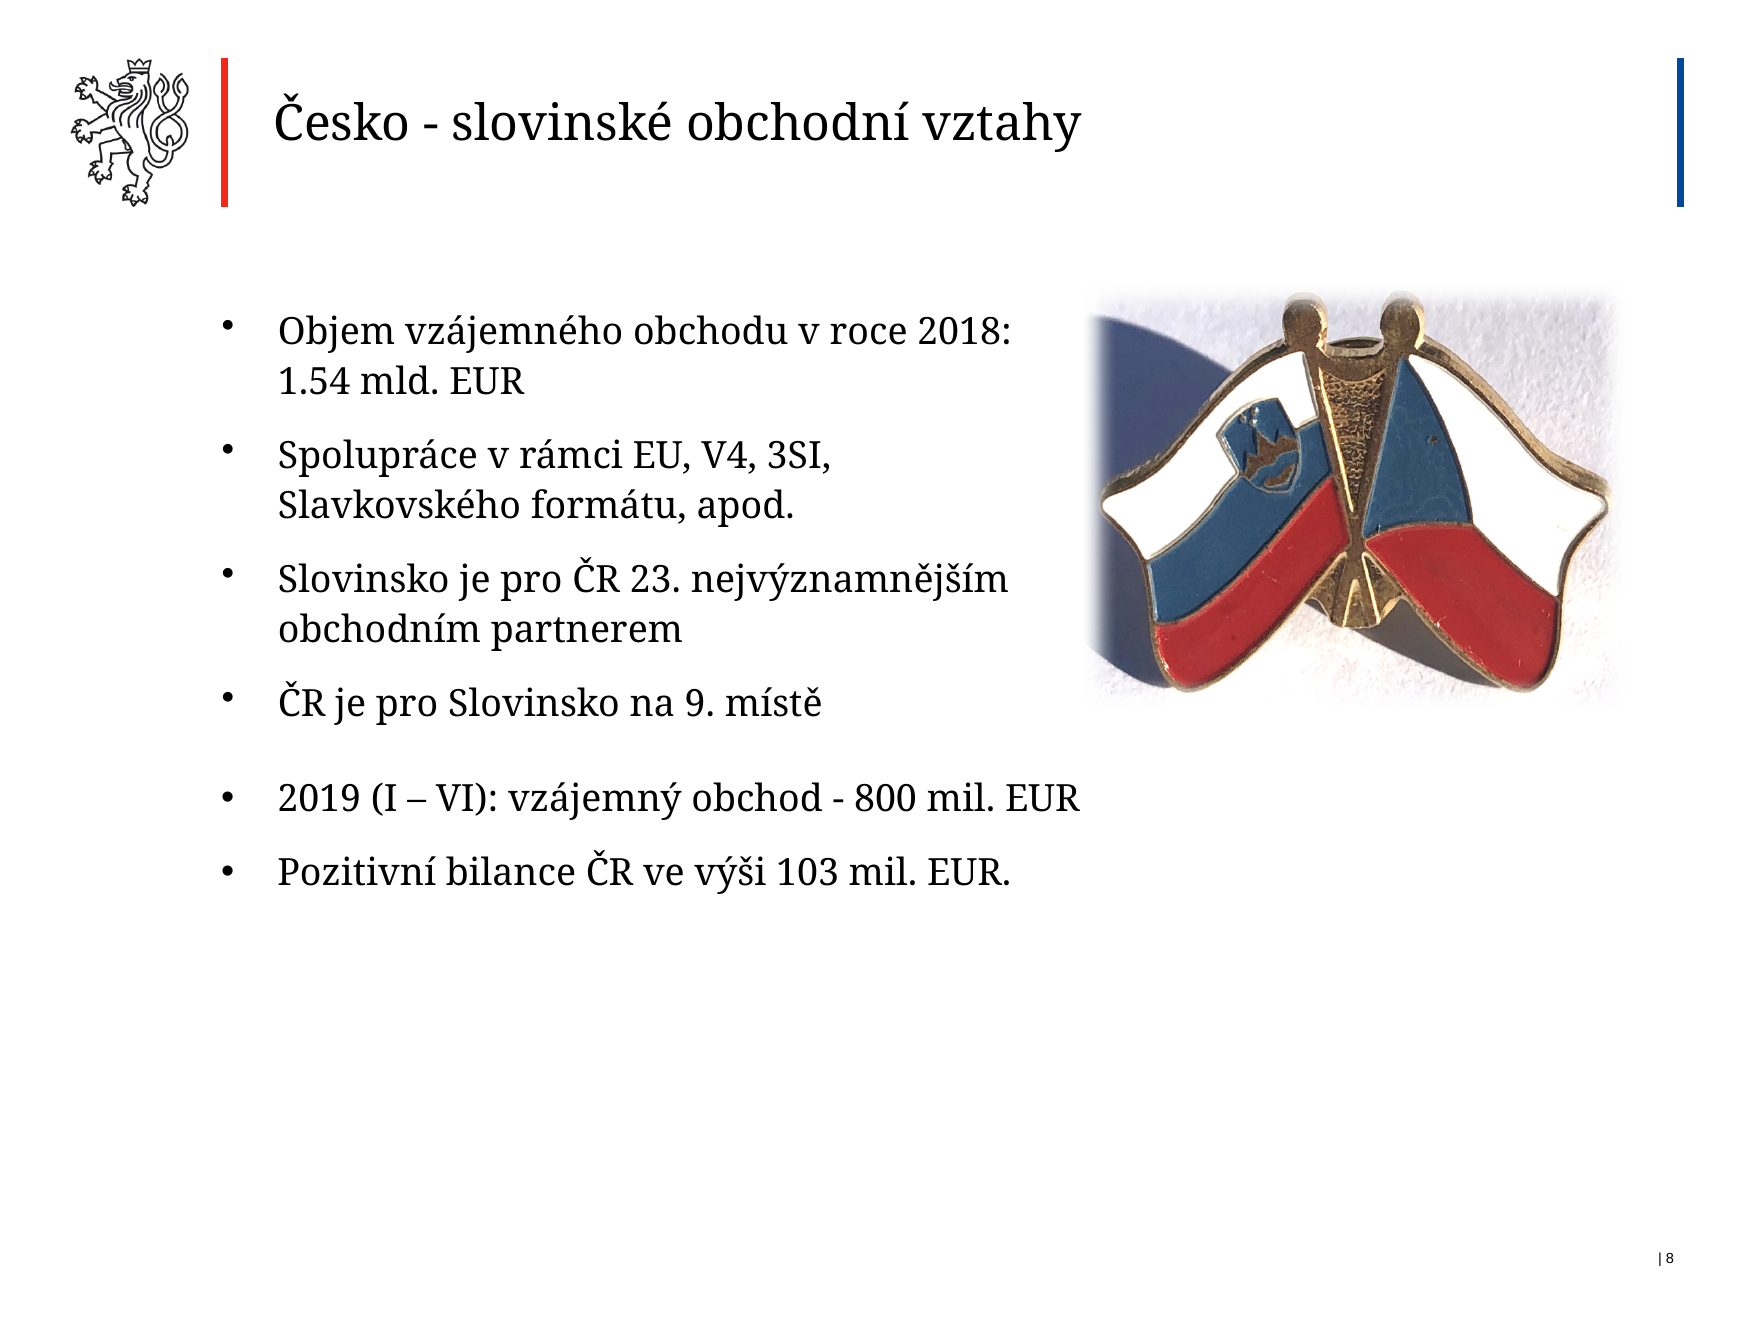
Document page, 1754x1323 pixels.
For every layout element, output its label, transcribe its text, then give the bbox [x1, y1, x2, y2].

text_box 2019 (I – VI): vzájemný obchod - 800 mil. EUR Pozitivní bilance ČR ve výši 103 mil. EUR. [206, 761, 1354, 971]
text_box Objem vzájemného obchodu v roce 2018: 1.54 mld. EUR Spolupráce v rámci EU, V4, 3SI, Slavkovského formátu, apod. Slovinsko je pro ČR 23. nejvýznamnějším obchodním partnerem ČR je pro Slovinsko na 9. místě [206, 295, 1082, 761]
picture [1677, 197, 1684, 207]
list Česko - slovinské obchodní vztahy [273, 49, 1691, 197]
picture [1111, 224, 1597, 769]
picture [221, 58, 228, 207]
picture [70, 58, 189, 207]
